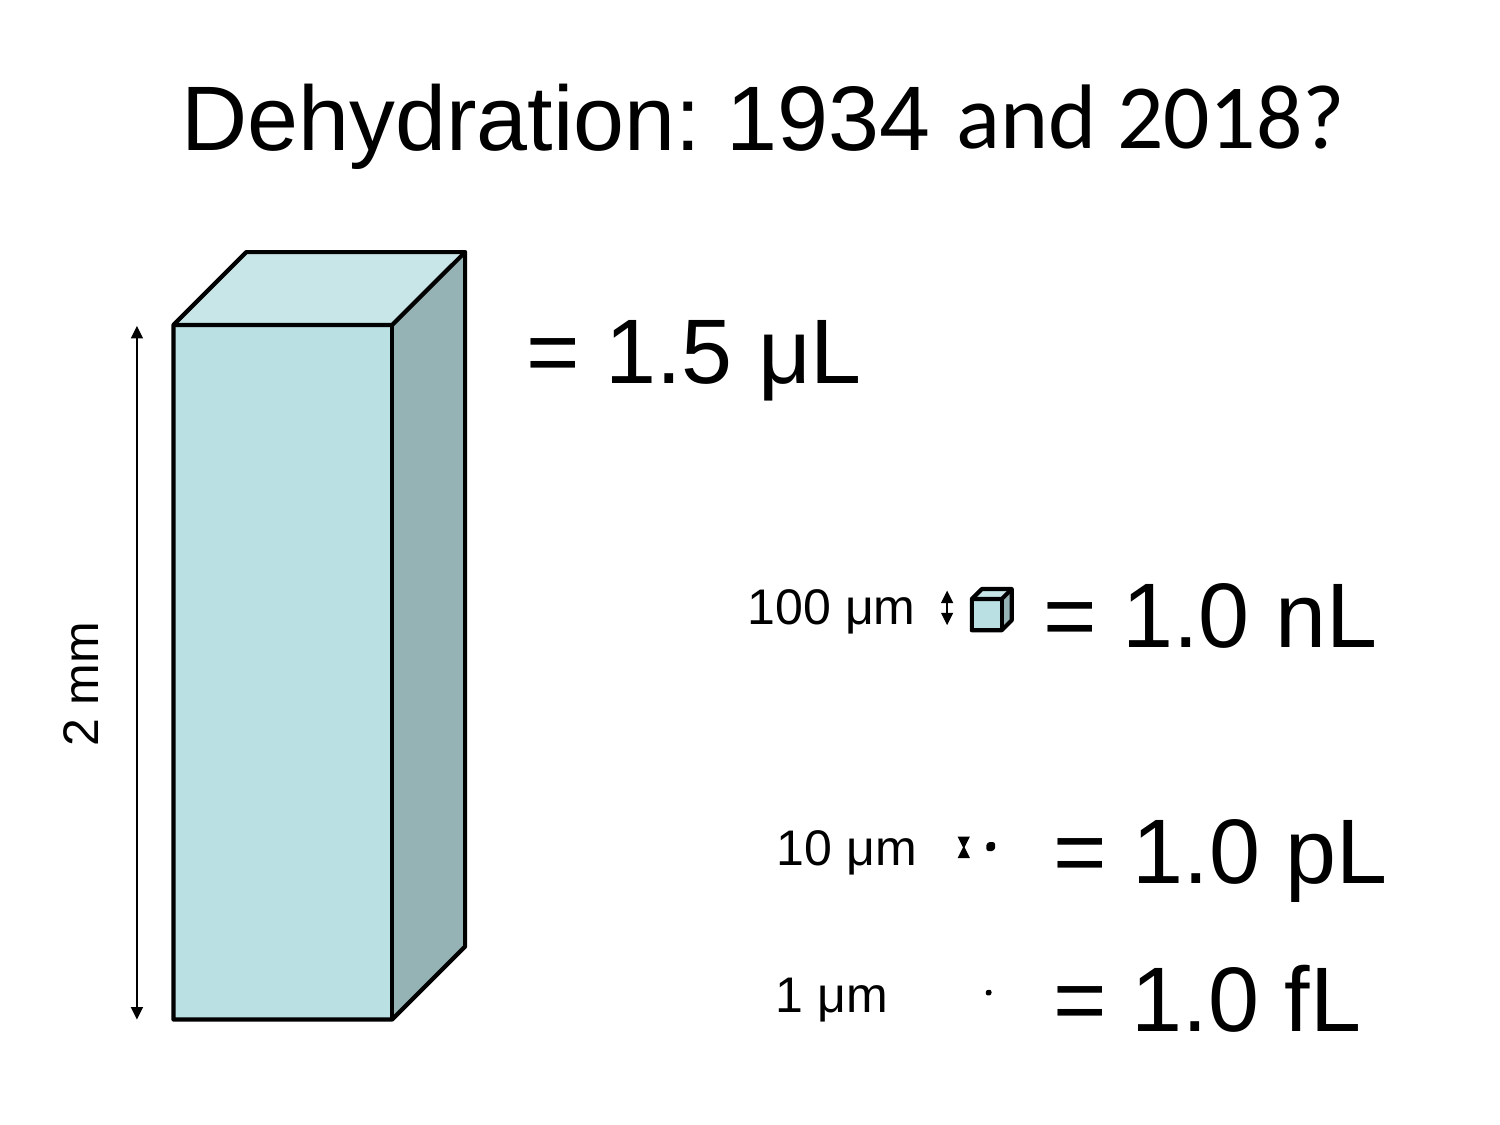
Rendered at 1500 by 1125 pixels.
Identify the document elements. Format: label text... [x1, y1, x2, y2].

text_box and 2018? [941, 49, 1362, 175]
text_box = 1.0 pL [1013, 784, 1403, 910]
text_box [171, 250, 468, 1022]
title Dehydration: 1934 [0, 19, 1114, 208]
text_box 2 mm [41, 606, 117, 762]
text_box 100 μm [732, 567, 931, 642]
text_box 10 μm [761, 807, 932, 883]
text_box = 1.5 μL [486, 284, 878, 410]
text_box [969, 586, 1003, 633]
text_box = 1.0 fL [1012, 932, 1377, 1058]
text_box = 1.0 nL [1003, 548, 1393, 674]
text_box [986, 842, 996, 852]
text_box [985, 989, 992, 996]
text_box 1 μm [761, 955, 904, 1031]
